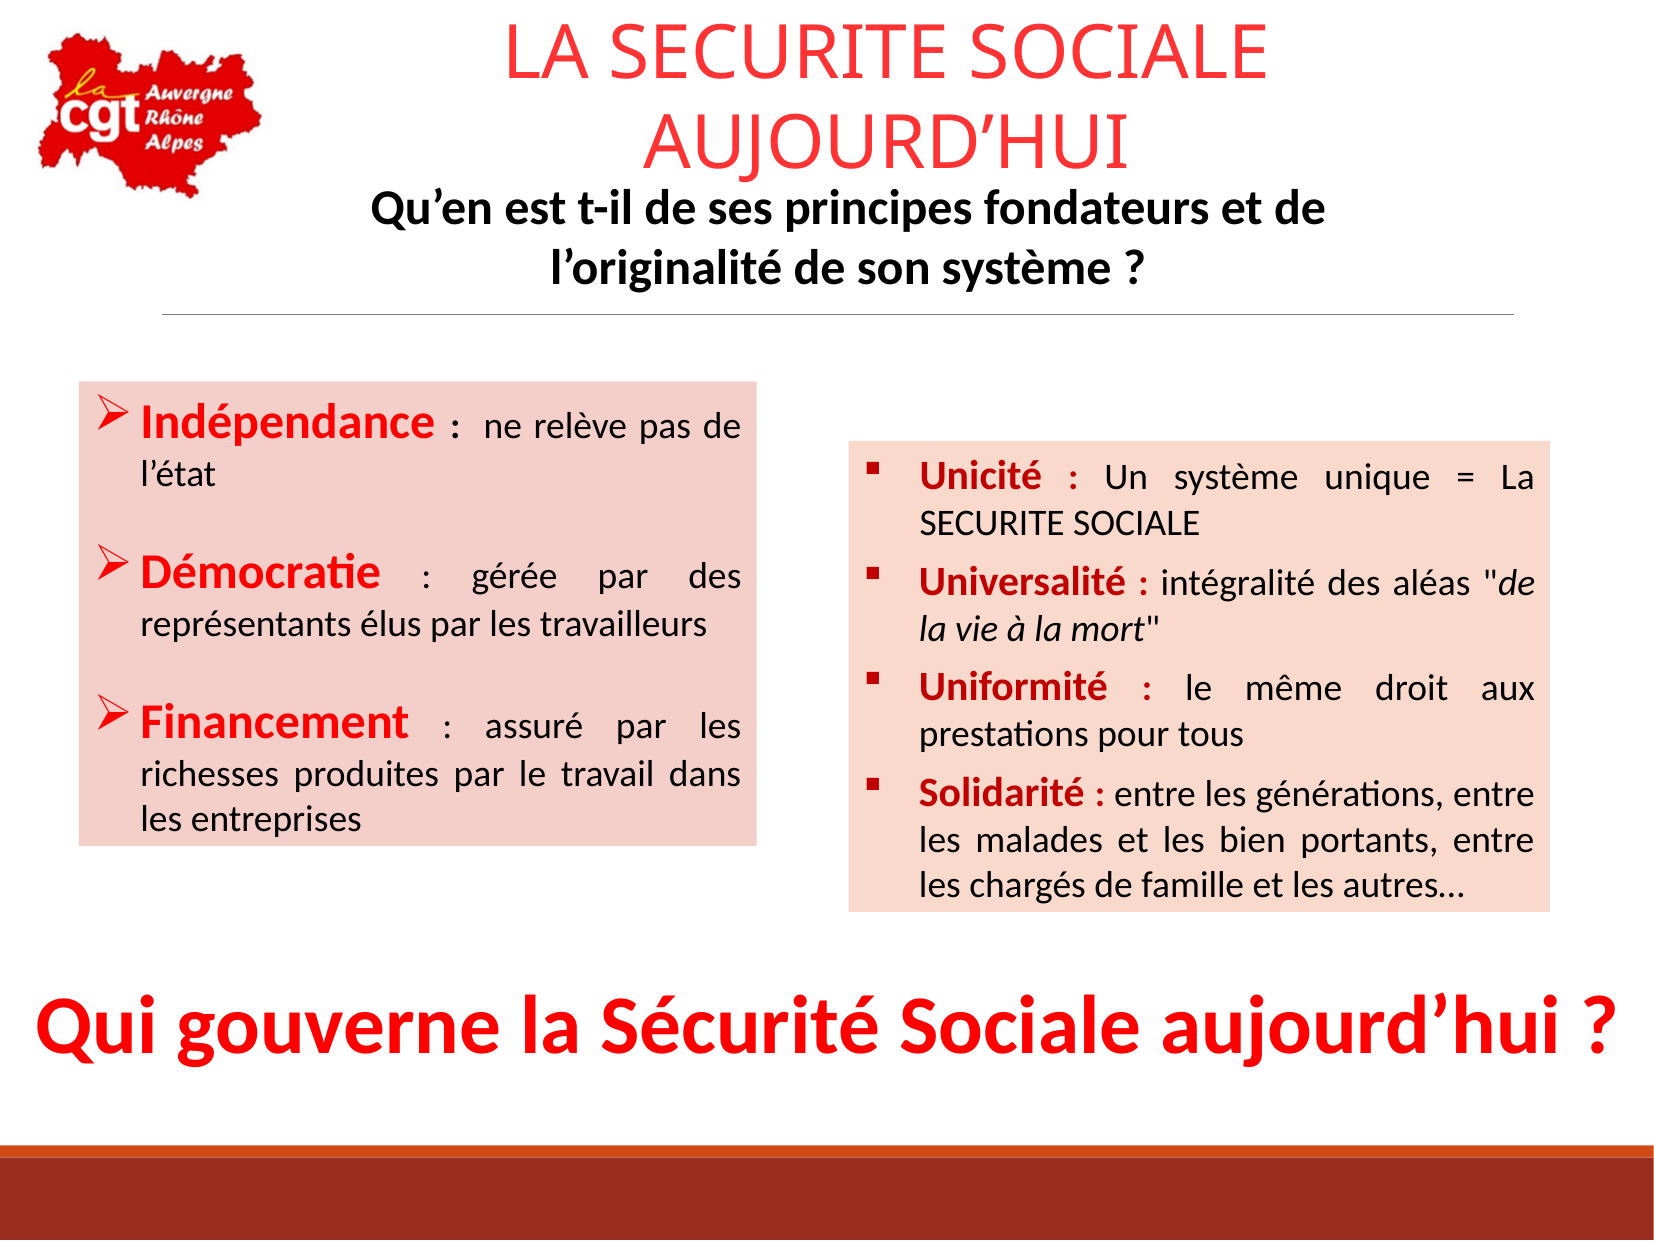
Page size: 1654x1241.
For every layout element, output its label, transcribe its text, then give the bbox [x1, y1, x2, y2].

picture [28, 27, 294, 224]
text_box Unicité : Un système unique = La SECURITE SOCIALE Universalité : intégralité des aléas "de la vie à la mort" Uniformité : le même droit aux prestations pour tous Solidarité : entre les générations, entre les malades et les bien portants, entre les chargés de famille et les autres… [848, 440, 1551, 912]
text_box LA SECURITE SOCIALE AUJOURD’HUI [298, 25, 1510, 161]
text_box Qui gouverne la Sécurité Sociale aujourd’hui ? [2, 963, 1654, 1078]
text_box Qu’en est t-il de ses principes fondateurs et de l’originalité de son système ? [272, 167, 1425, 303]
text_box Indépendance : ne relève pas de l’état Démocratie : gérée par des représentants élus par les travailleurs Financement : assuré par les richesses produites par le travail dans les entreprises [78, 381, 757, 846]
